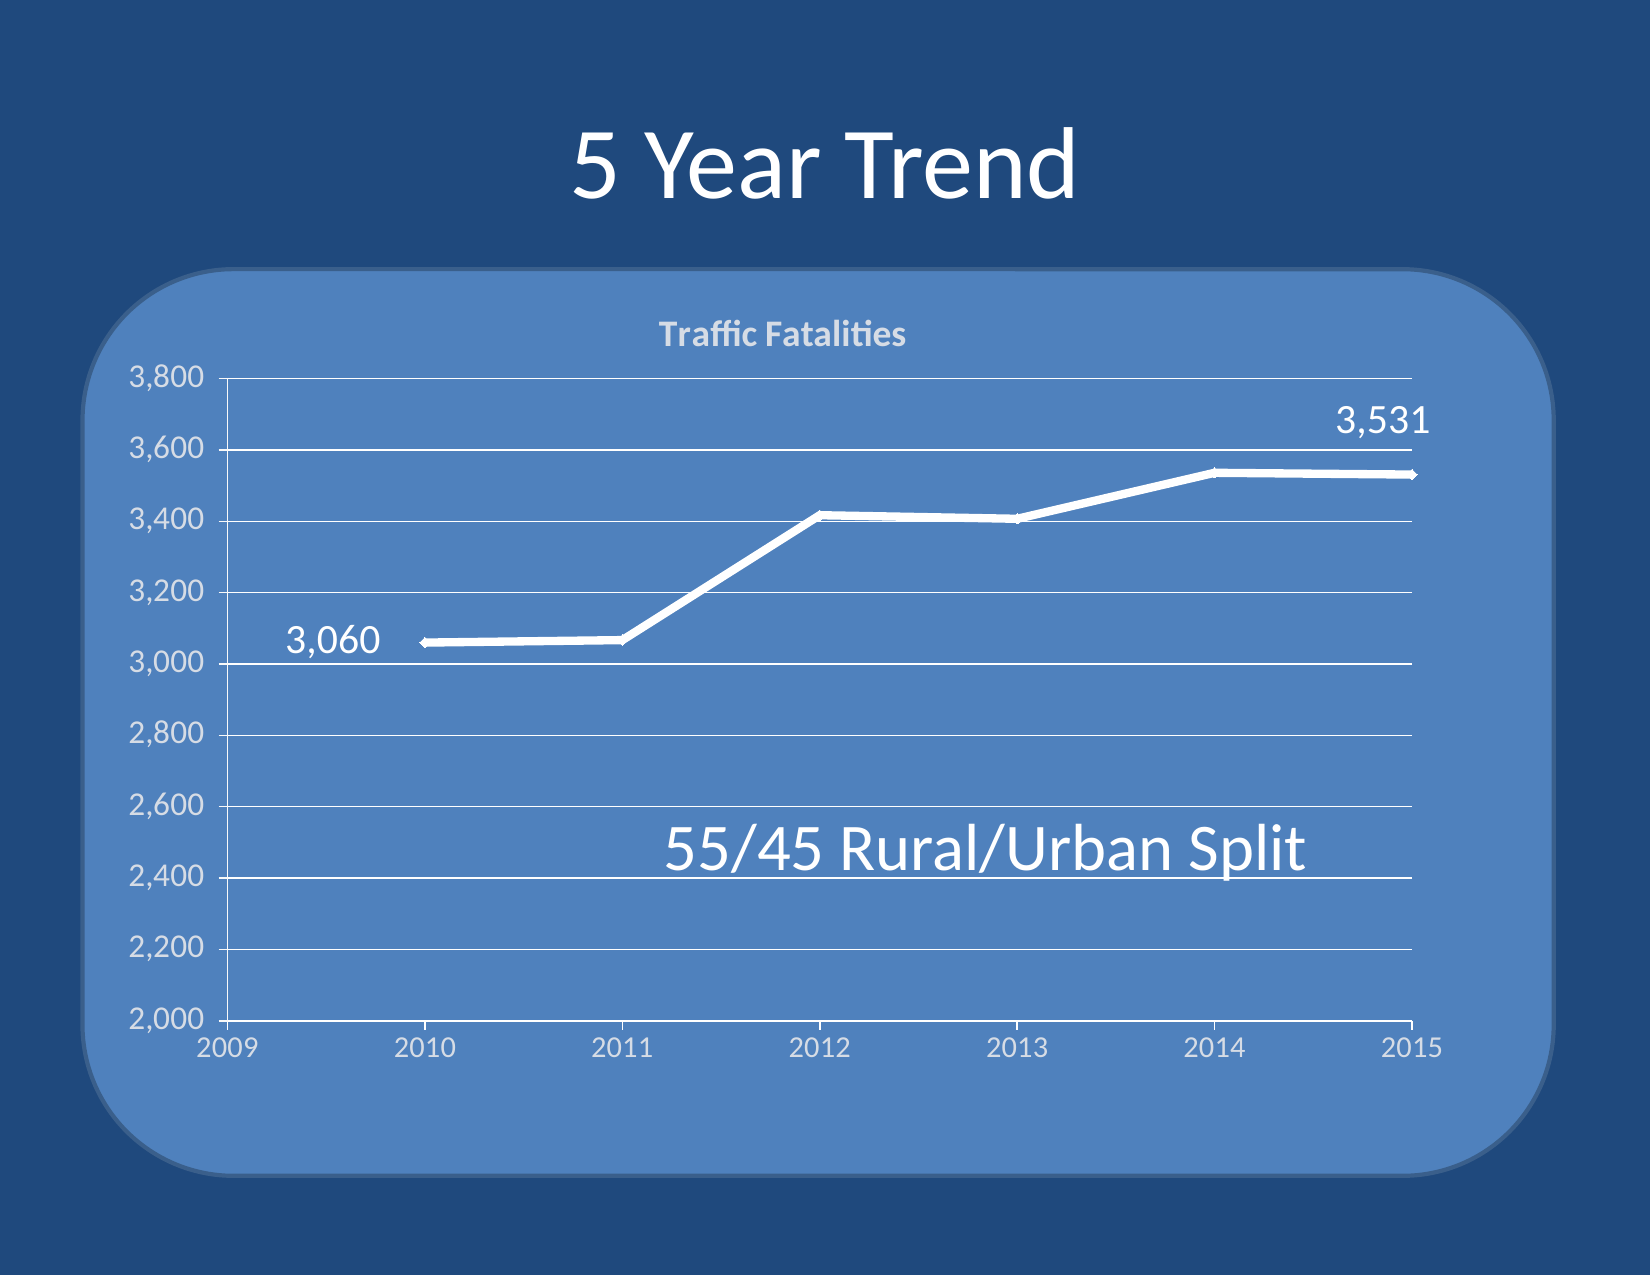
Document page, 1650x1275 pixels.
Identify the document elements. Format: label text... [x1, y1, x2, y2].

title 5 Year Trend [82, 51, 1568, 264]
text_box [169, 267, 1467, 281]
text_box [80, 366, 90, 1079]
text_box [99, 284, 1556, 1178]
chart [95, 283, 1471, 1092]
